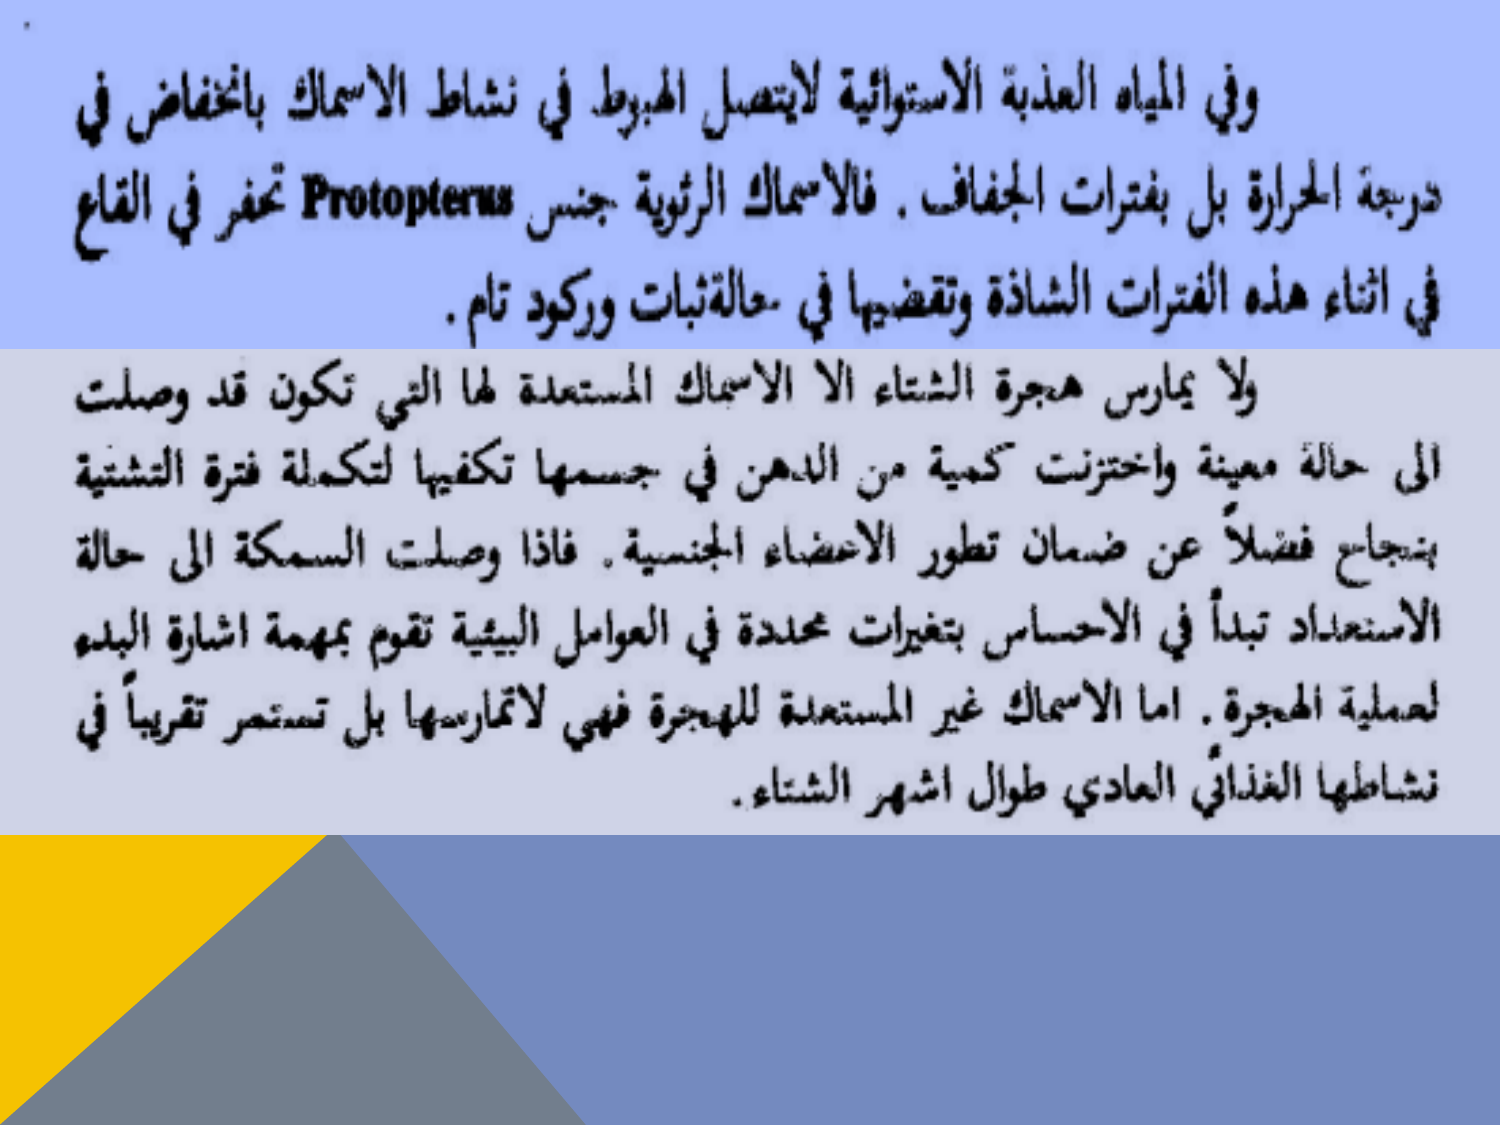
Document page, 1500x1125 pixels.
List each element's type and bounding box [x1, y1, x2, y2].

picture [0, 0, 1500, 835]
